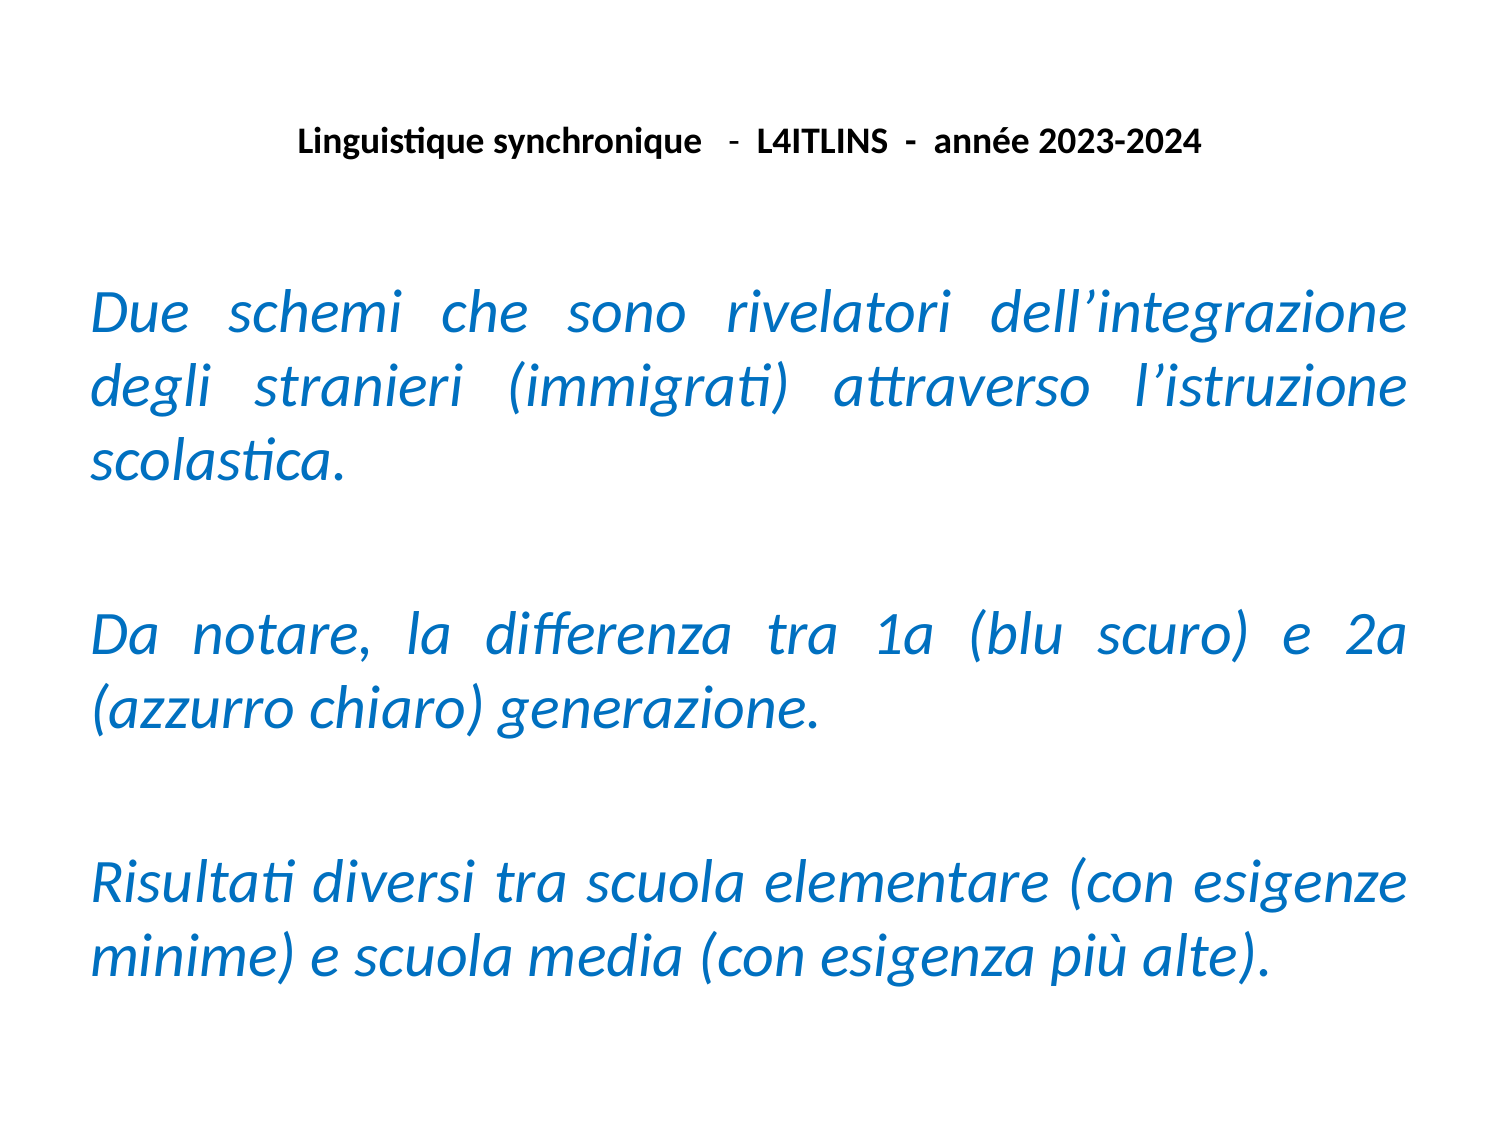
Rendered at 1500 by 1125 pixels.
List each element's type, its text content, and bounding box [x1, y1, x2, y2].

list Due schemi che sono rivelatori dell’integrazione degli stranieri (immigrati) attraverso l’istruzione scolastica. Da notare, la differenza tra 1a (blu scuro) e 2a (azzurro chiaro) generazione. Risultati diversi tra scuola elementare (con esigenze minime) e scuola media (con esigenza più alte). [75, 262, 1425, 1005]
title Linguistique synchronique - L4ITLINS - année 2023-2024 [75, 45, 1425, 233]
